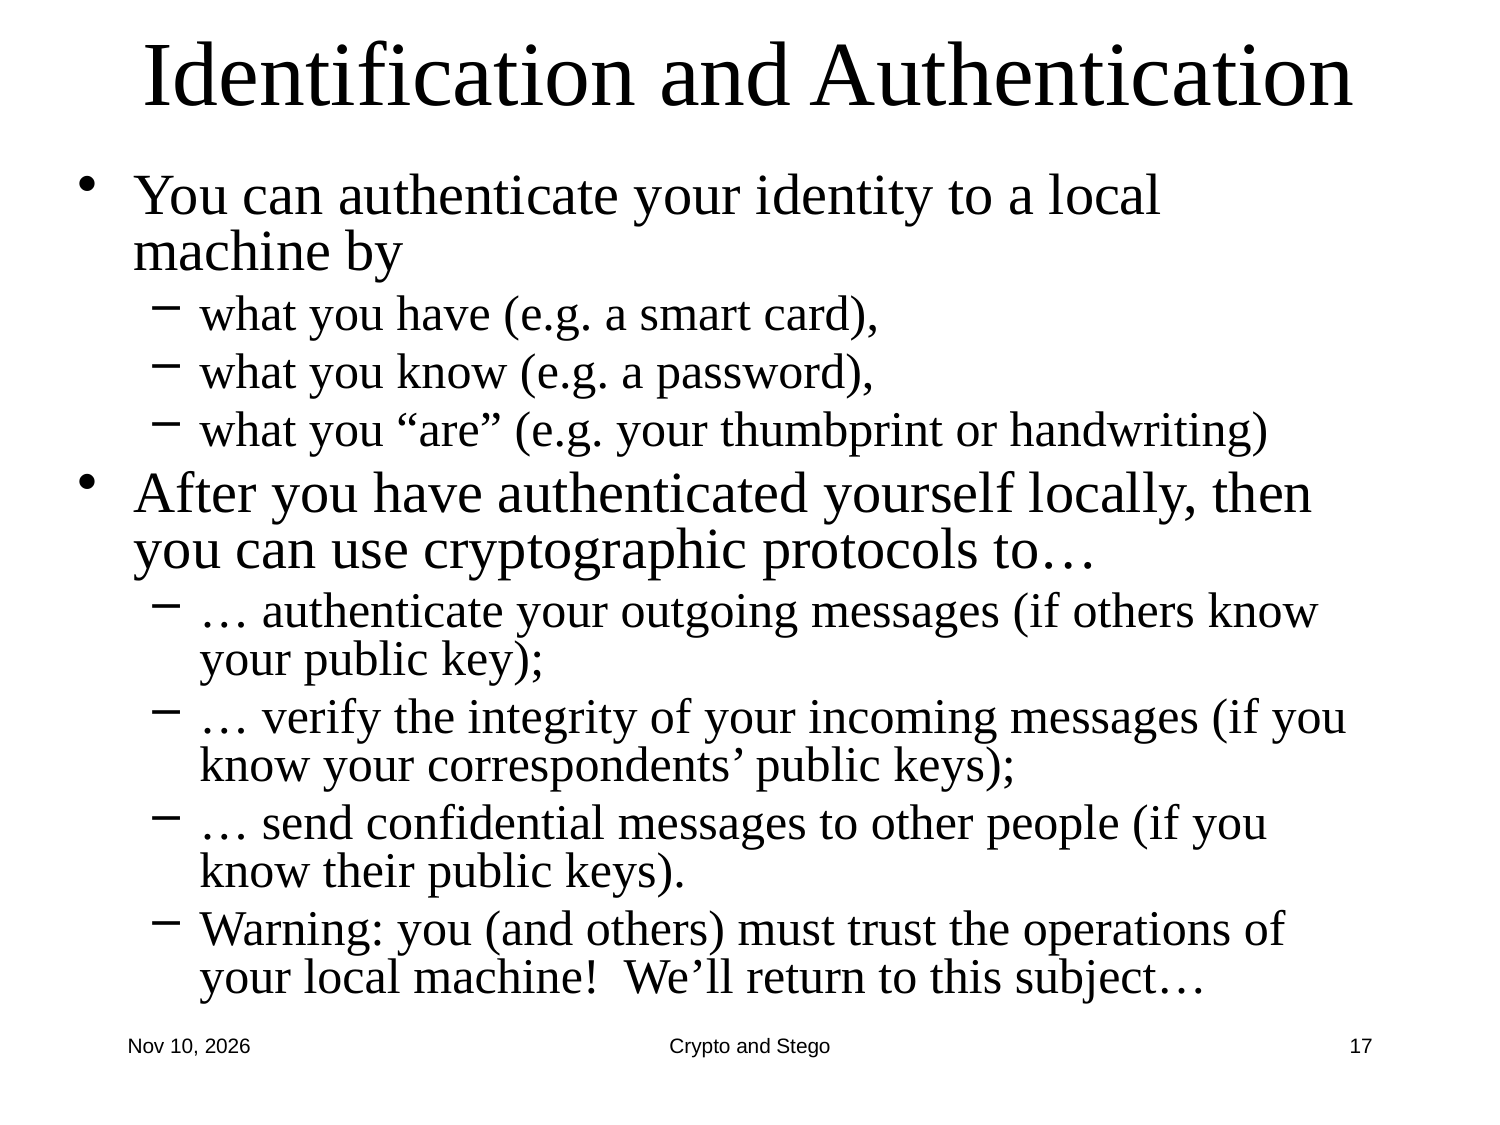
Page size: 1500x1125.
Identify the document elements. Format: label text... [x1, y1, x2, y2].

list You can authenticate your identity to a local machine by what you have (e.g. a smart card), what you know (e.g. a password), what you “are” (e.g. your thumbprint or handwriting) After you have authenticated yourself locally, then you can use cryptographic protocols to… … authenticate your outgoing messages (if others know your public key); … verify the integrity of your incoming messages (if you know your correspondents’ public keys); … send confidential messages to other people (if you know their public keys). Warning: you (and others) must trust the operations of your local machine! We’ll return to this subject… [62, 162, 1388, 1038]
footer Crypto and Stego [512, 1024, 988, 1101]
title Identification and Authentication [76, 19, 1424, 119]
slide_number 17 [1074, 1024, 1388, 1101]
slide_number 29-Jul-15 [112, 1024, 426, 1101]
